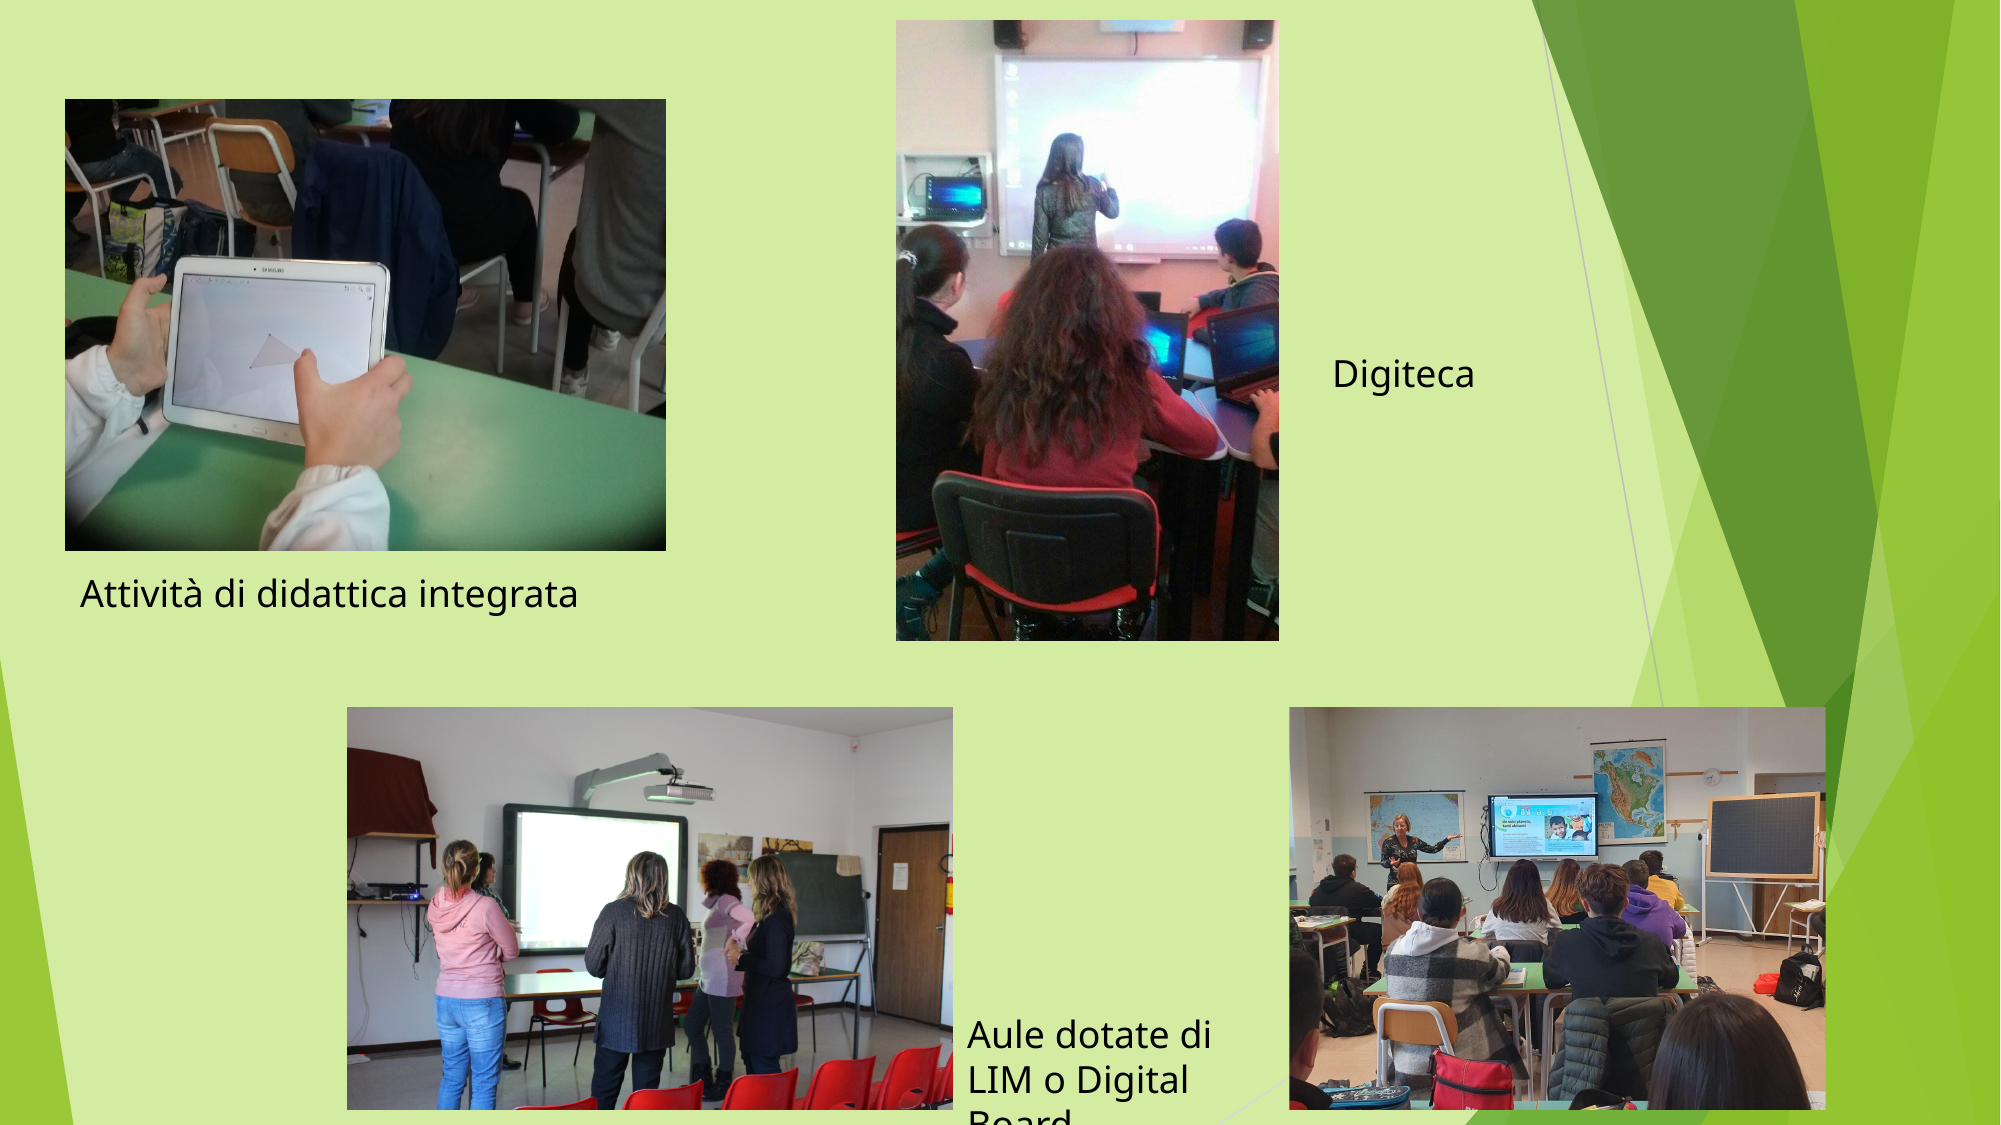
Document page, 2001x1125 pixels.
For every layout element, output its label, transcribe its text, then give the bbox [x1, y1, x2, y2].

text_box Aule dotate di LIM o Digital Board [952, 1003, 1290, 1125]
text_box Digiteca [1317, 342, 1675, 403]
picture [347, 706, 953, 1111]
picture [64, 99, 666, 551]
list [896, 20, 1279, 641]
picture [1288, 706, 1826, 1111]
text_box Attività di didattica integrata [65, 562, 666, 623]
